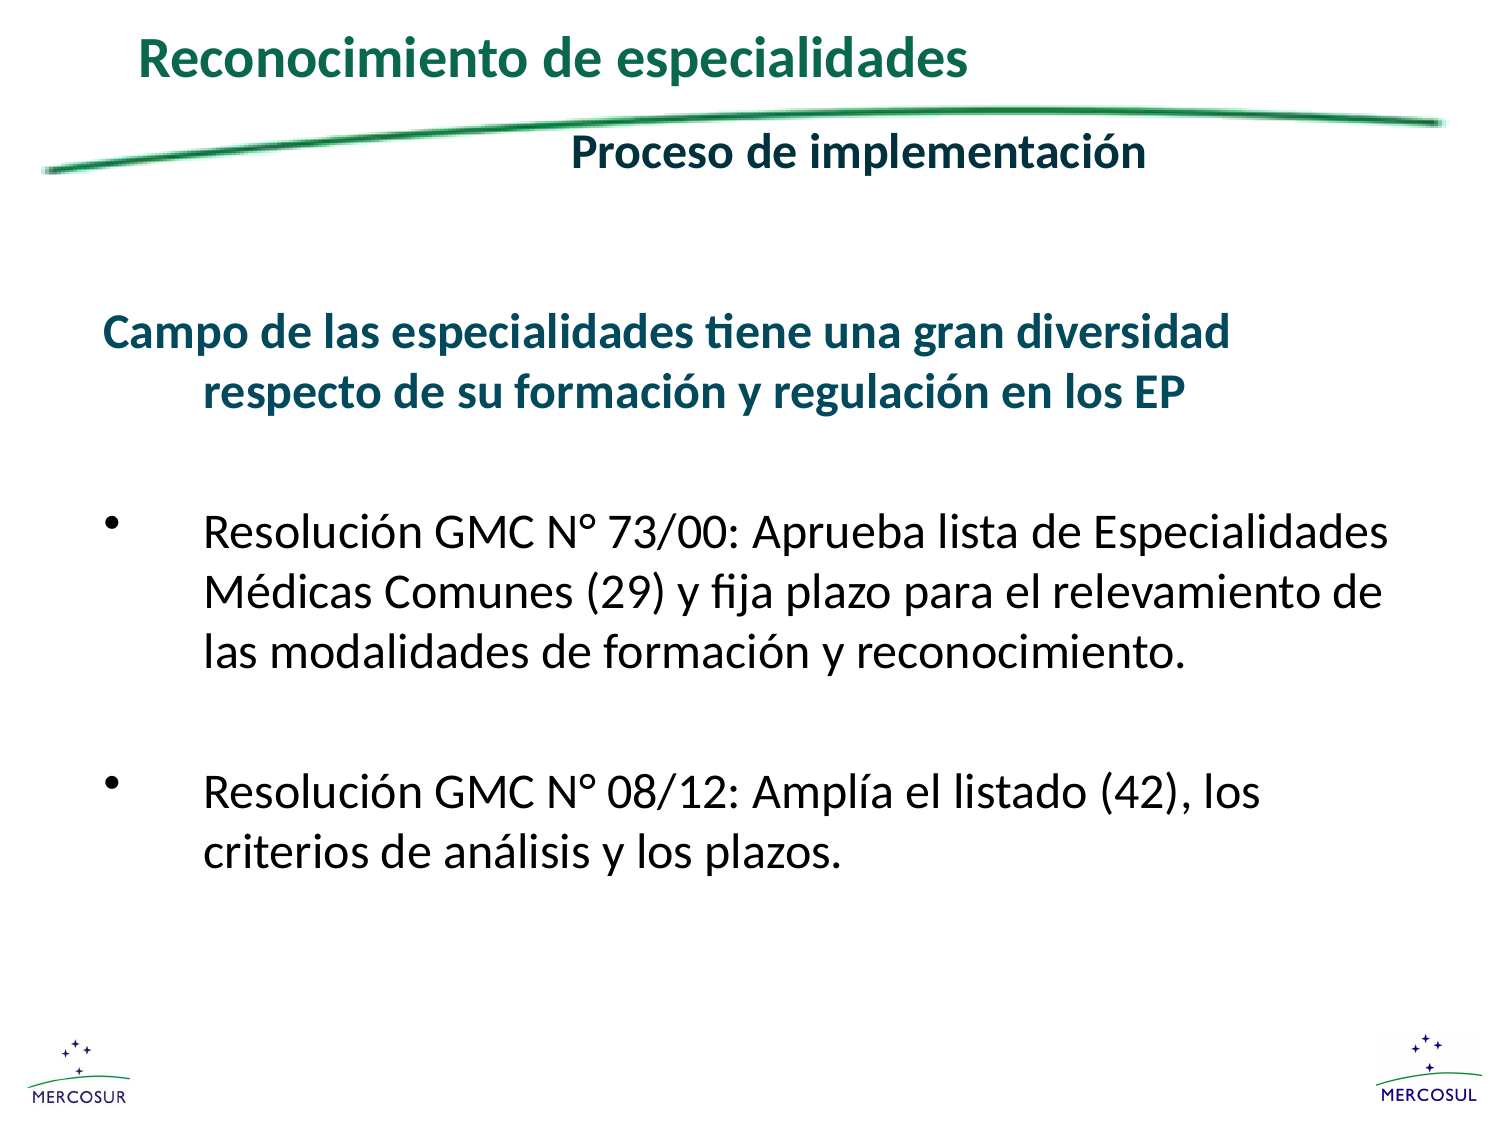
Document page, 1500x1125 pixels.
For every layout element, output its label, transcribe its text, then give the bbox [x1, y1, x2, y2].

picture [1375, 1034, 1483, 1101]
text_box Proceso de implementación [218, 101, 1500, 197]
text_box Reconocimiento de especialidades [123, 11, 1424, 98]
picture [29, 101, 1471, 182]
picture [19, 1034, 139, 1108]
list Campo de las especialidades tiene una gran diversidad respecto de su formación y regulación en los EP Resolución GMC N° 73/00: Aprueba lista de Especialidades Médicas Comunes (29) y fija plazo para el relevamiento de las modalidades de formación y reconocimiento. Resolución GMC N° 08/12: Amplía el listado (42), los criterios de análisis y los plazos. [88, 290, 1436, 1000]
